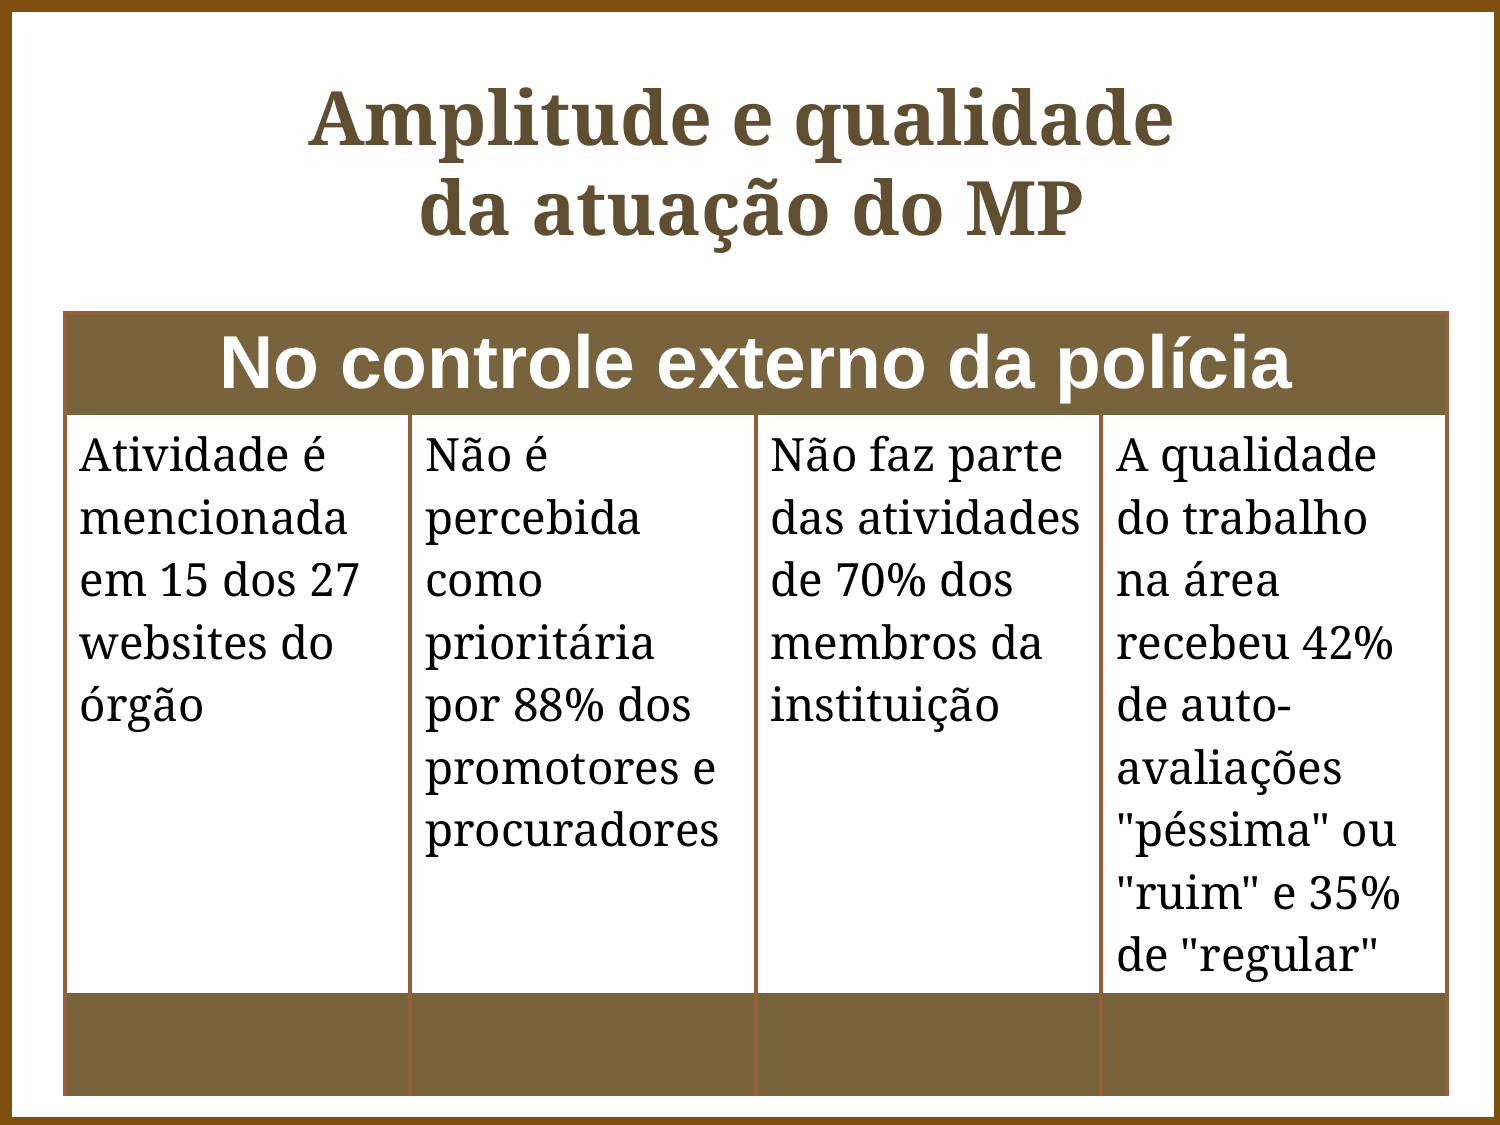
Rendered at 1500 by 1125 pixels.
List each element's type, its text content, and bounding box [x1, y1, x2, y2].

table_cell Não é percebida como prioritária por 88% dos promotores e procuradores [412, 415, 754, 993]
table_cell Não faz parte das atividades de 70% dos membros da instituição [758, 415, 1099, 993]
table_cell [67, 993, 408, 1096]
table_cell Atividade é mencionada em 15 dos 27 websites do órgão [67, 415, 408, 993]
table_header No controle externo da polícia [67, 315, 1445, 415]
table_cell [1103, 993, 1445, 1096]
title Amplitude e qualidade da atuação do MP [76, 78, 1427, 244]
table_cell [758, 993, 1099, 1096]
table_cell A qualidade do trabalho na área recebeu 42% de auto-avaliações "péssima" ou "ruim" e 35% de "regular" [1103, 415, 1445, 993]
table_cell [412, 993, 754, 1096]
